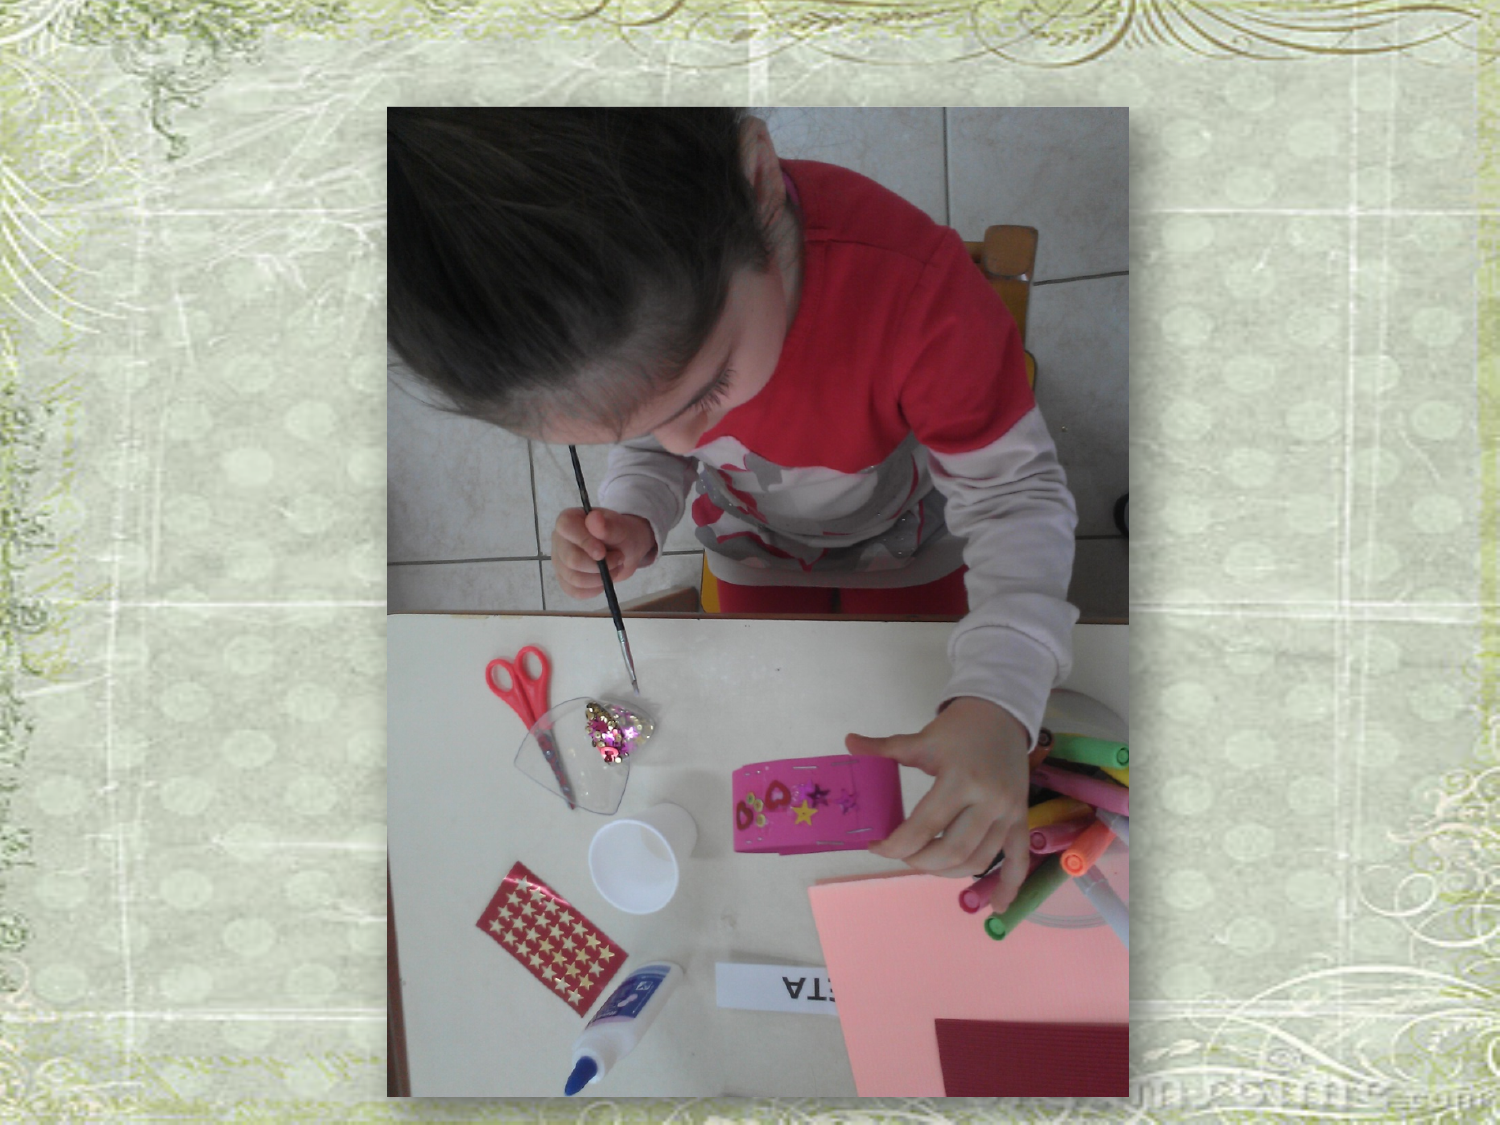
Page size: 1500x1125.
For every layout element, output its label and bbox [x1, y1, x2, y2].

list [262, 229, 1253, 973]
picture [387, 973, 1129, 1096]
picture [387, 107, 1129, 229]
